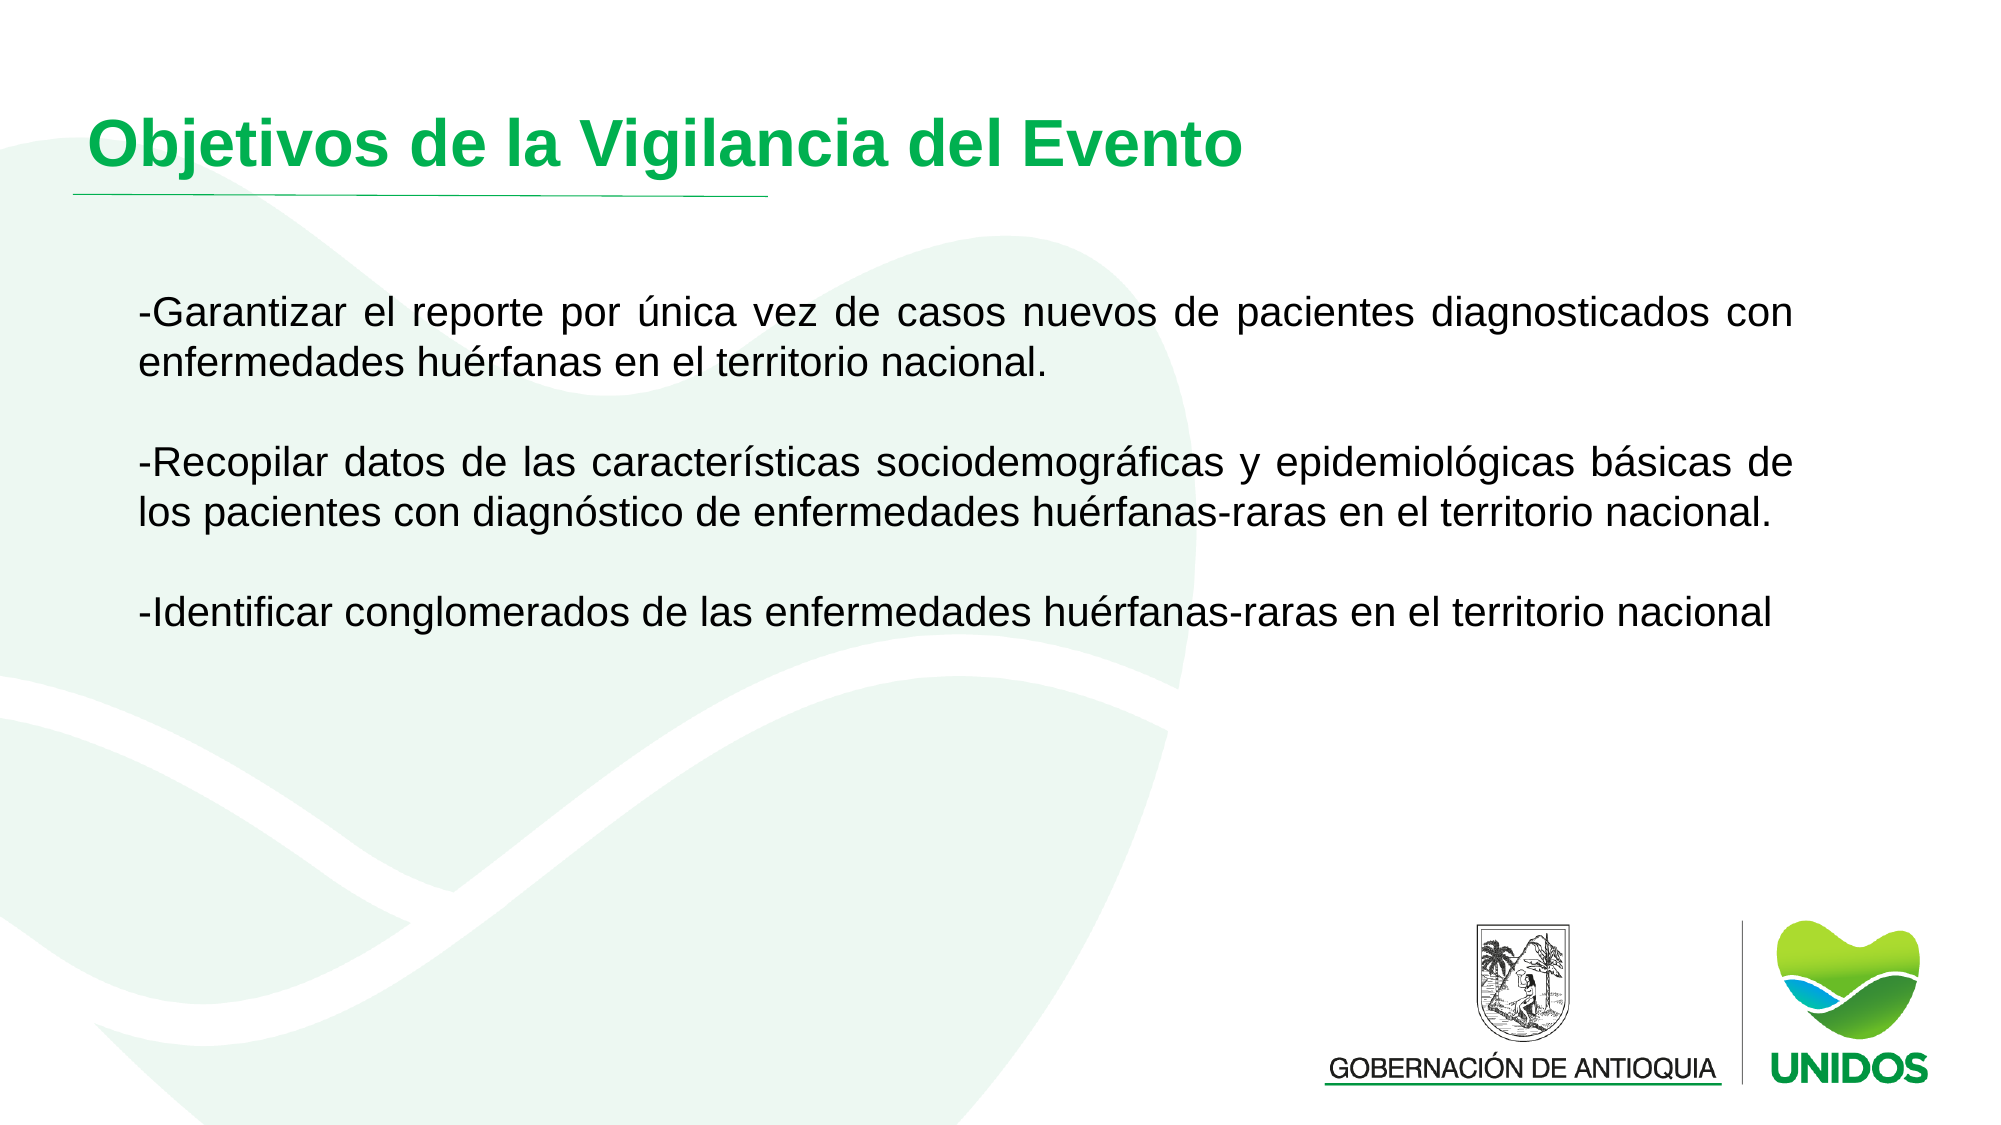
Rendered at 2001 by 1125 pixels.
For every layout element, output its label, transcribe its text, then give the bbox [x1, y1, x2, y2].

picture [0, 0, 1999, 1125]
text_box Objetivos de la Vigilancia del Evento [72, 91, 1973, 187]
text_box -Garantizar el reporte por única vez de casos nuevos de pacientes diagnosticados con enfermedades huérfanas en el territorio nacional. -Recopilar datos de las características sociodemográficas y epidemiológicas básicas de los pacientes con diagnóstico de enfermedades huérfanas-raras en el territorio nacional. -Identificar conglomerados de las enfermedades huérfanas-raras en el territorio nacional [123, 277, 1810, 643]
